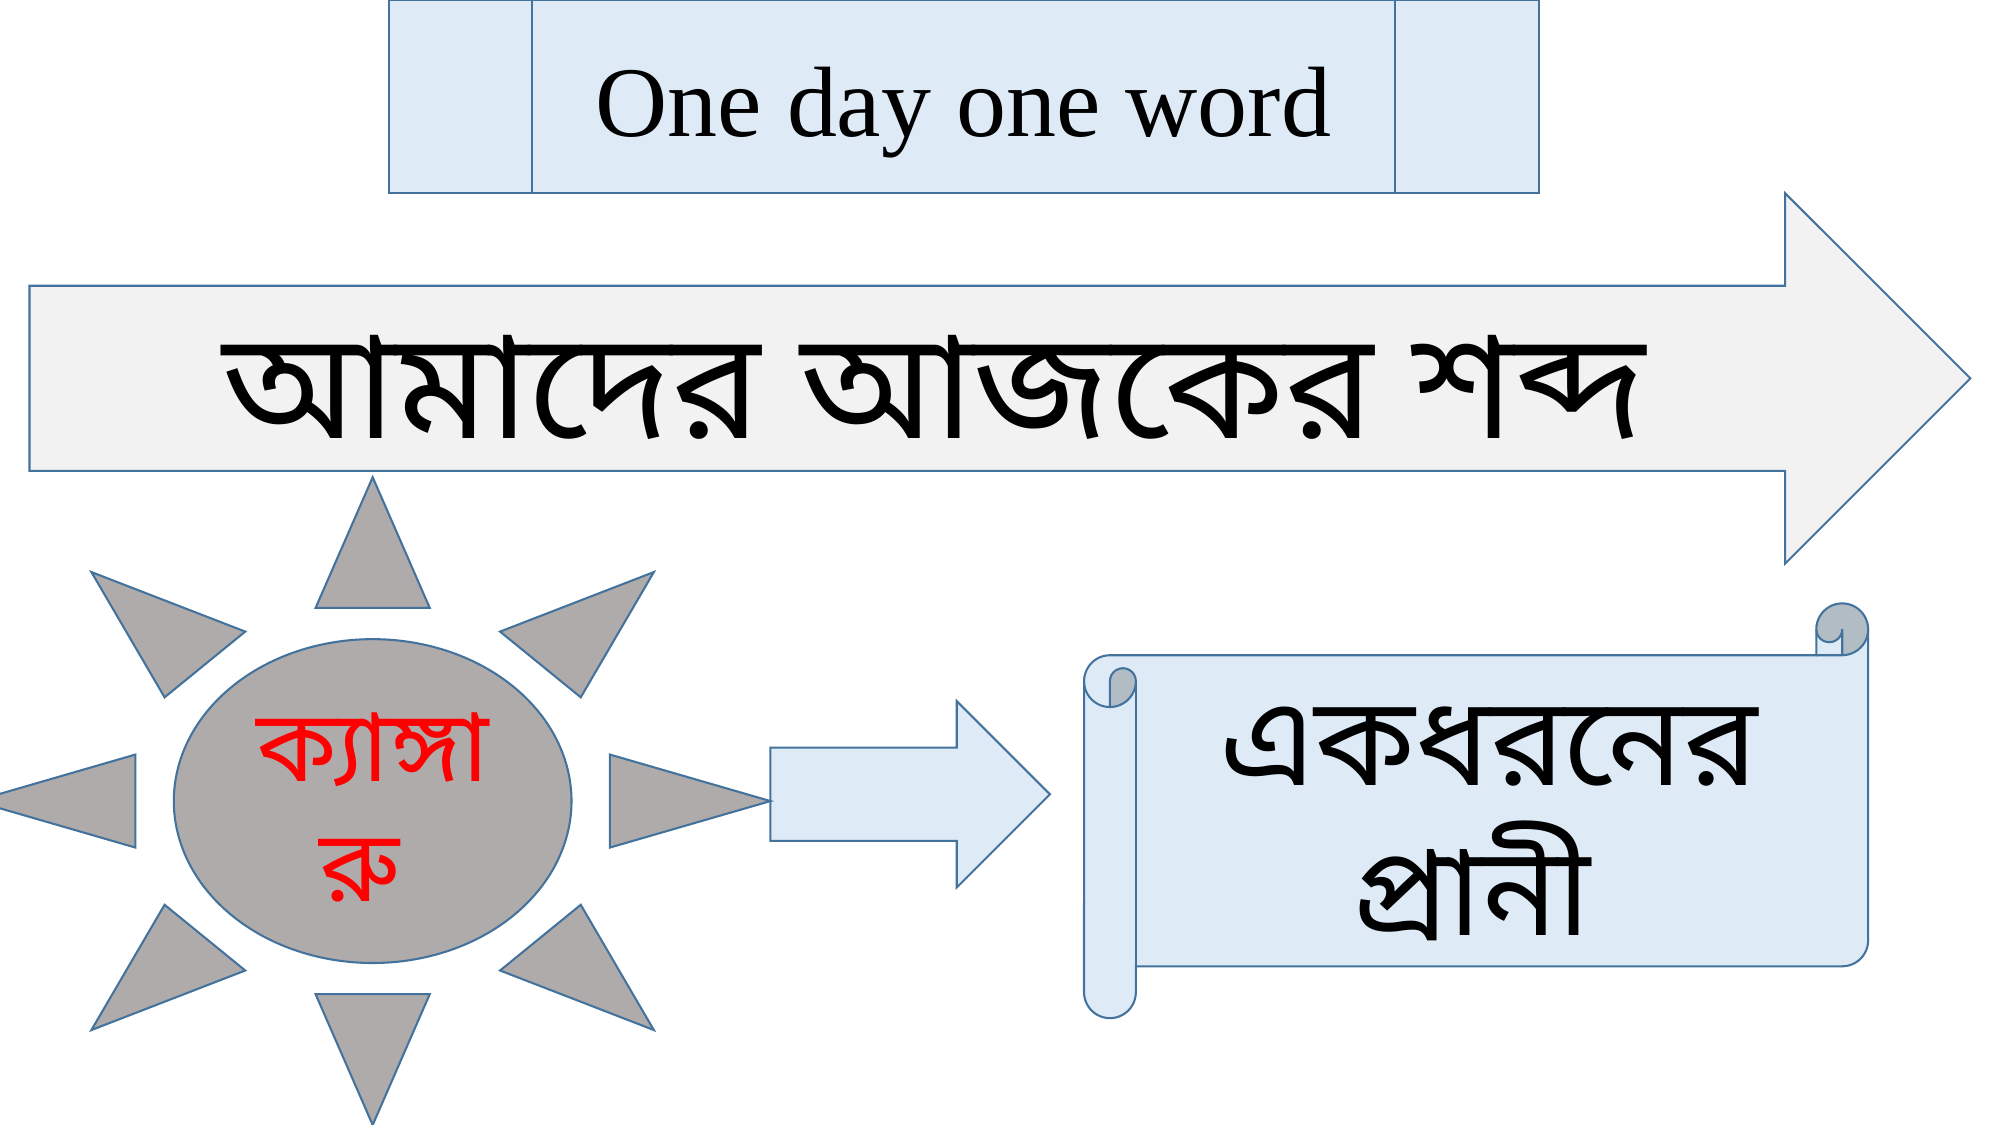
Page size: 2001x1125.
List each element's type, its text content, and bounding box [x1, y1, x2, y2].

text_box ক্যাঙ্গারু [498, 570, 657, 699]
text_box ক্যাঙ্গারু [89, 903, 248, 1033]
text_box ক্যাঙ্গারু [0, 753, 137, 849]
text_box একধরনের প্রানী [1082, 602, 1870, 1020]
text_box [769, 698, 1052, 890]
text_box ক্যাঙ্গারু [314, 474, 432, 609]
text_box ক্যাঙ্গারু [314, 993, 432, 1125]
text_box ক্যাঙ্গারু [172, 638, 573, 965]
text_box ক্যাঙ্গারু [89, 570, 248, 699]
text_box One day one word [388, 0, 1540, 194]
text_box আমাদের আজকের শব্দ [28, 190, 1972, 567]
text_box ক্যাঙ্গারু [498, 903, 657, 1033]
text_box ক্যাঙ্গারু [608, 753, 775, 849]
